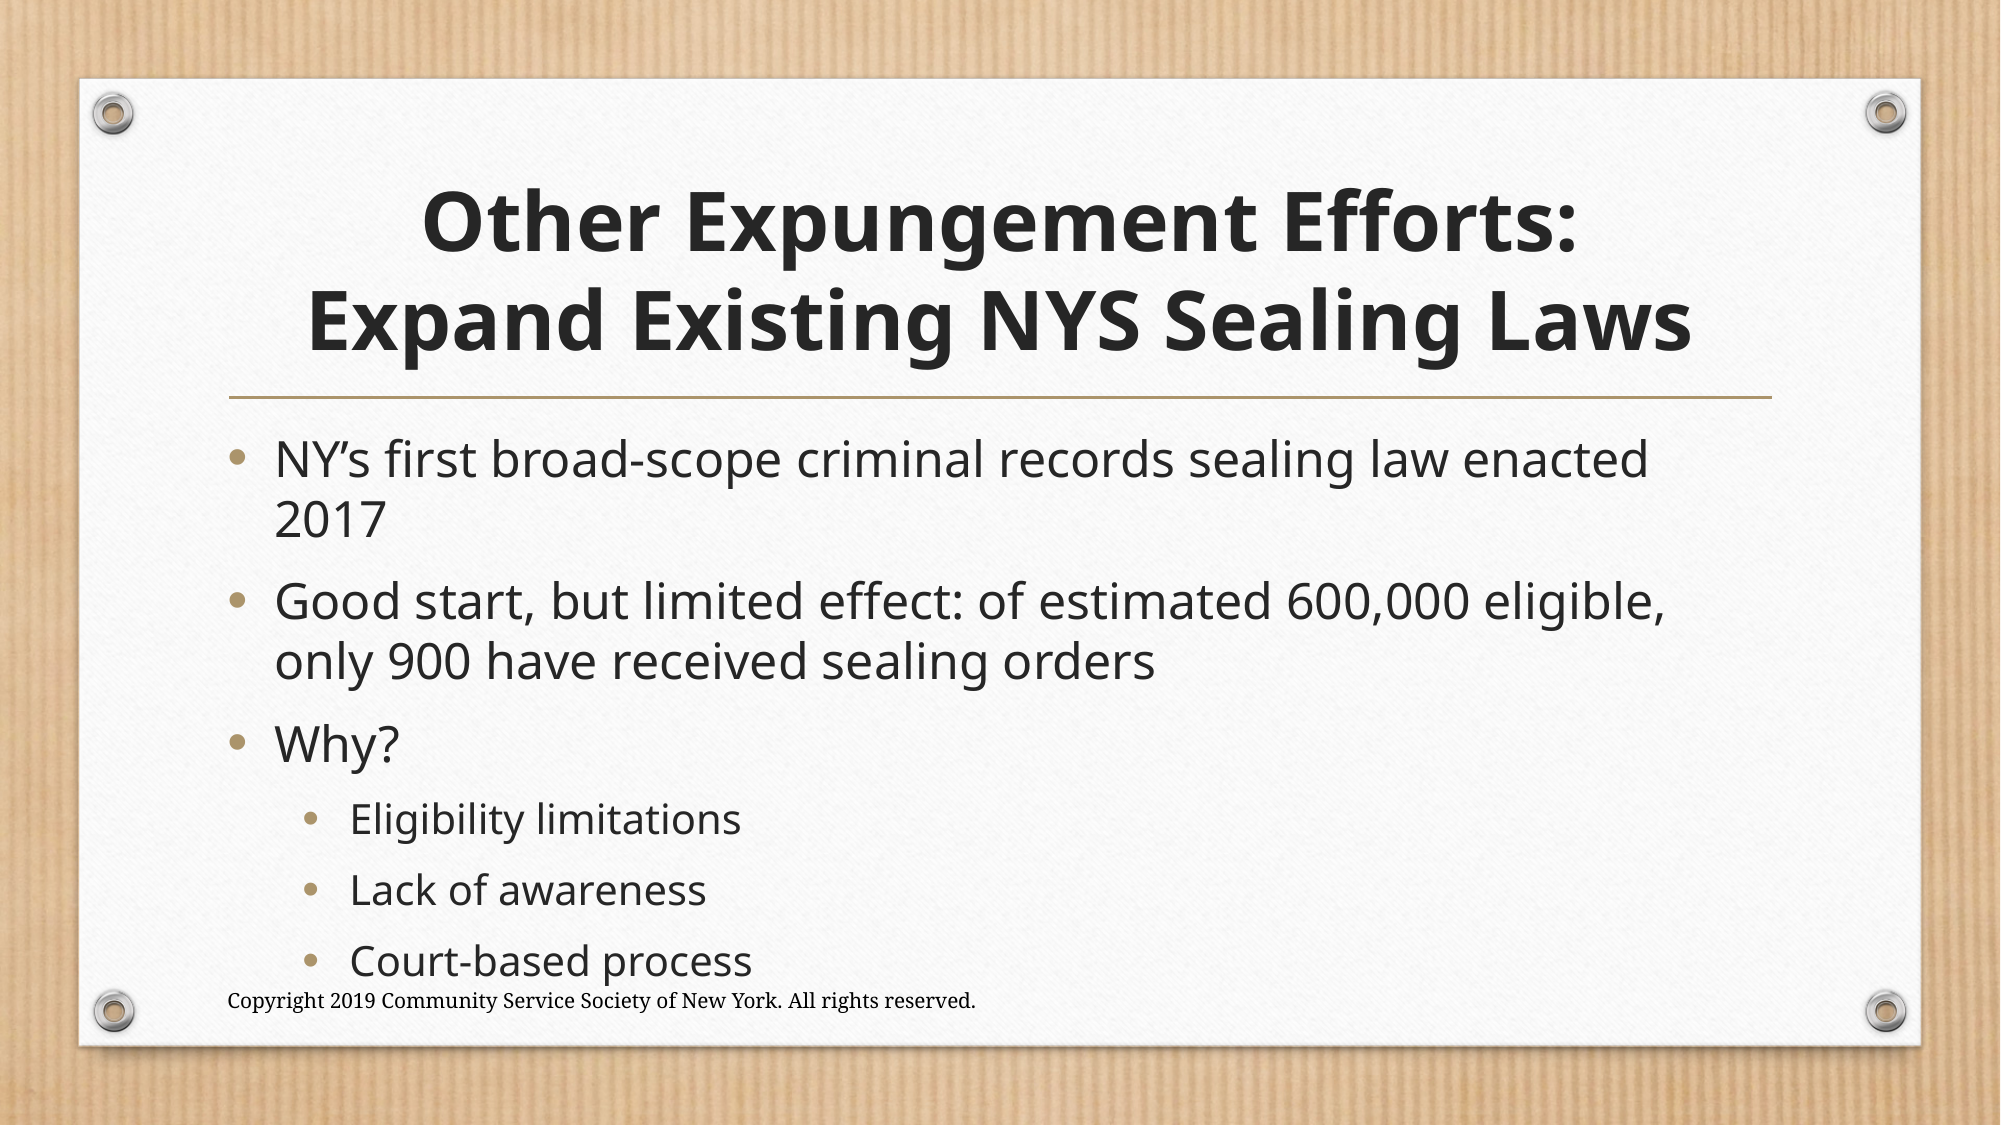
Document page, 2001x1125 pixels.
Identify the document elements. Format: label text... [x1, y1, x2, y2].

title Other Expungement Efforts: Expand Existing NYS Sealing Laws [212, 161, 1788, 375]
list NY’s first broad-scope criminal records sealing law enacted 2017 Good start, but limited effect: of estimated 600,000 eligible, only 900 have received sealing orders Why? Eligibility limitations Lack of awareness Court-based process [212, 419, 1788, 964]
picture [0, 0, 2001, 1125]
footer Copyright 2019 Community Service Society of New York. All rights reserved. [212, 979, 1411, 1025]
